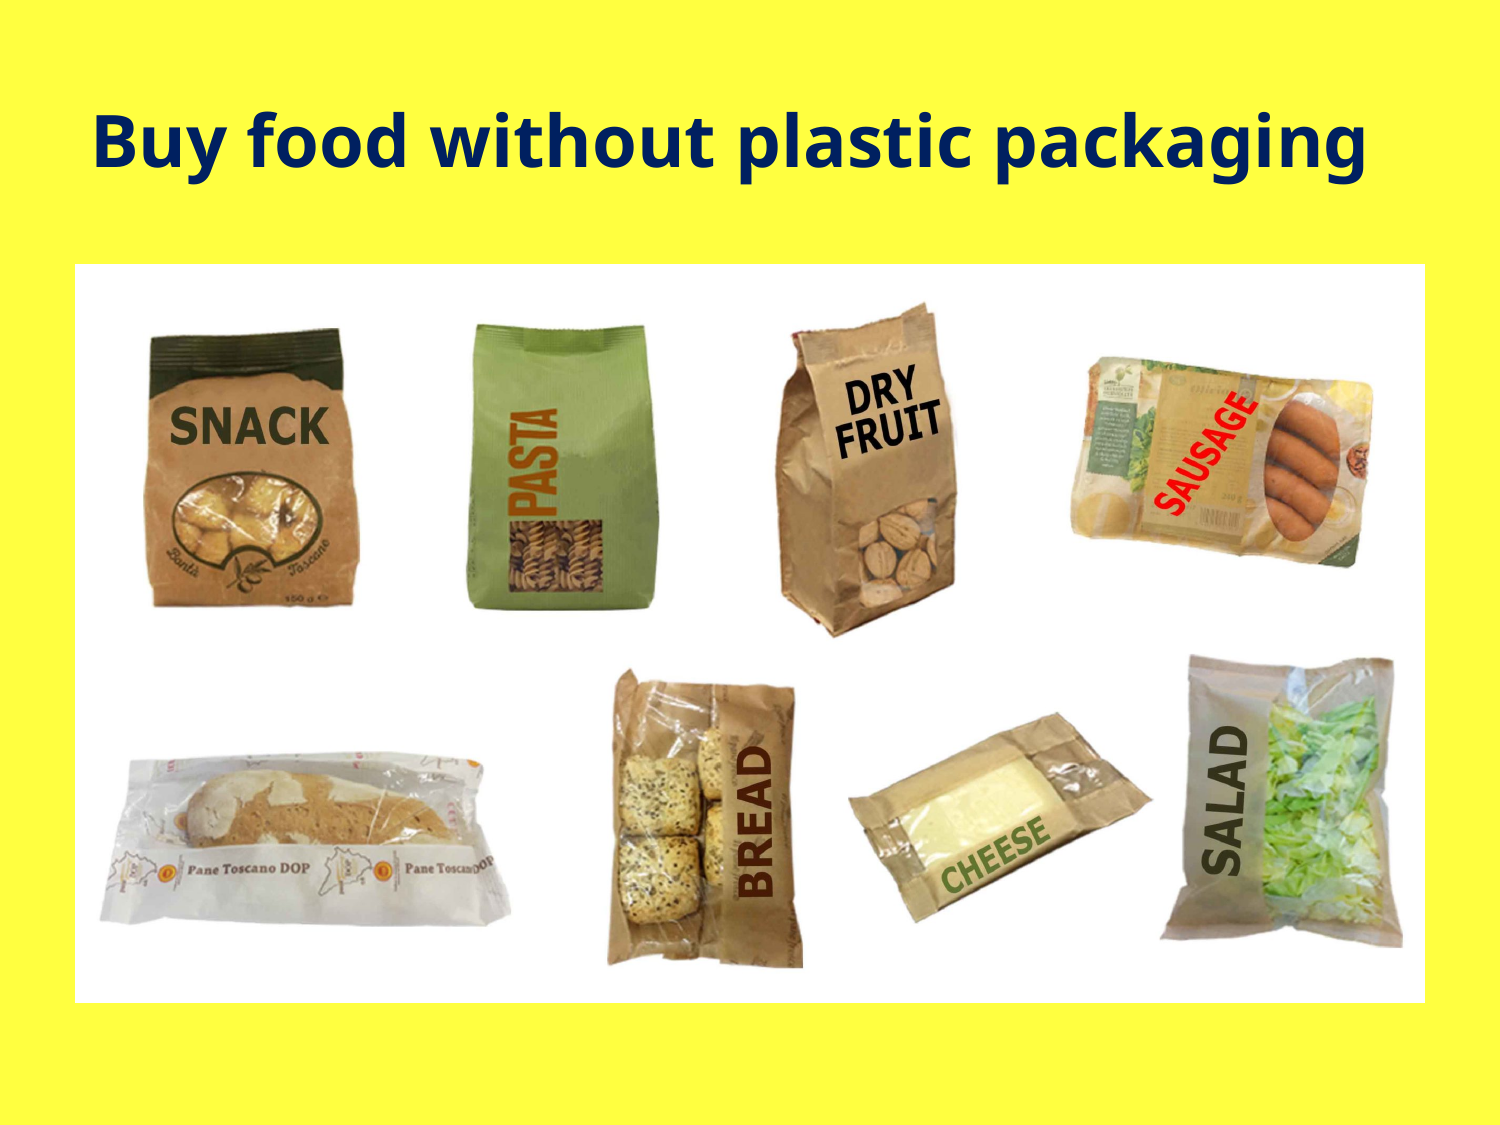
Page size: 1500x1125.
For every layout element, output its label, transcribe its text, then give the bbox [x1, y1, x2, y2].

title Buy food without plastic packaging [75, 45, 1425, 233]
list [74, 264, 1426, 1004]
